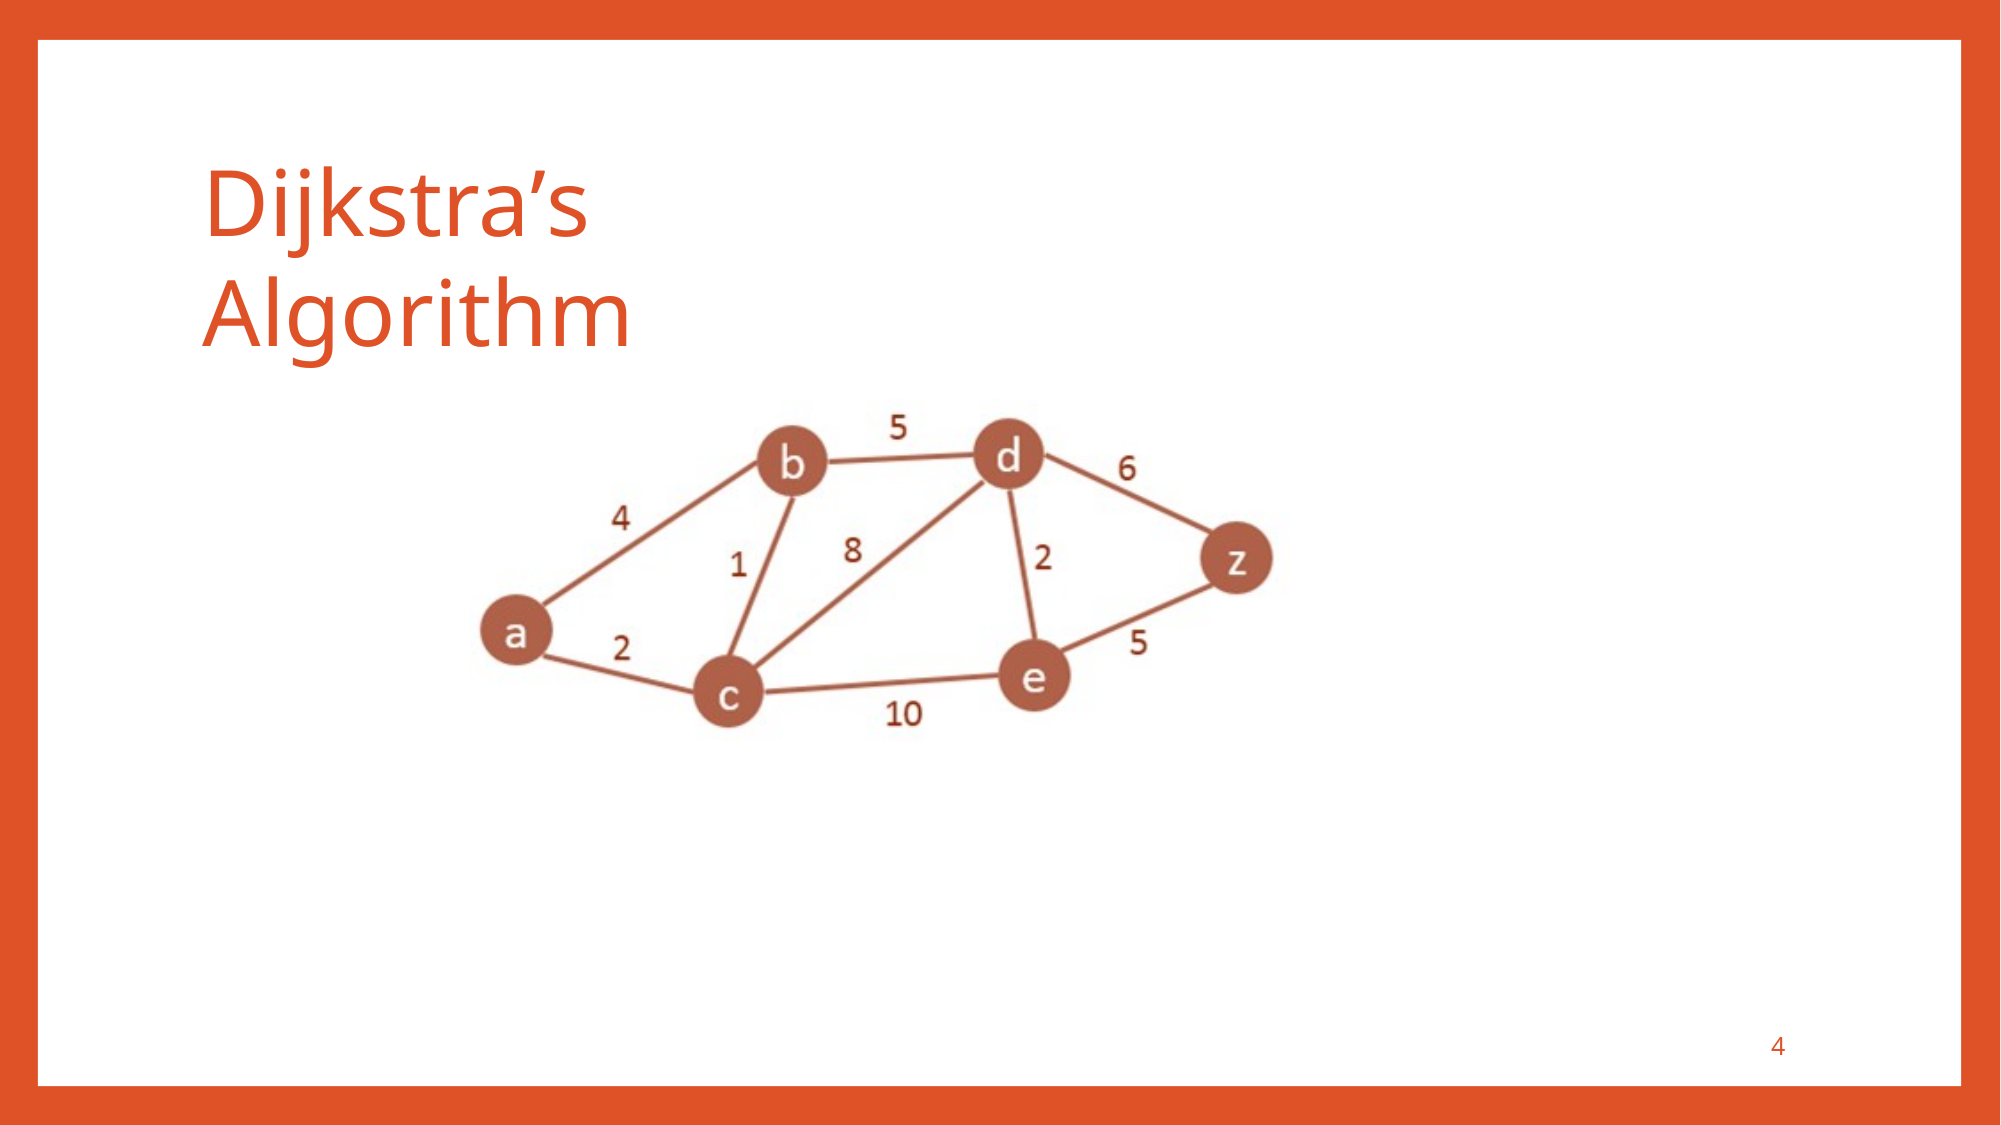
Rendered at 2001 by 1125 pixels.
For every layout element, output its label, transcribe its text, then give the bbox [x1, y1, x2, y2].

slide_number 4 [1764, 1038, 1802, 1125]
title Dijkstra’s Algorithm [200, 142, 953, 365]
picture [470, 399, 1290, 742]
